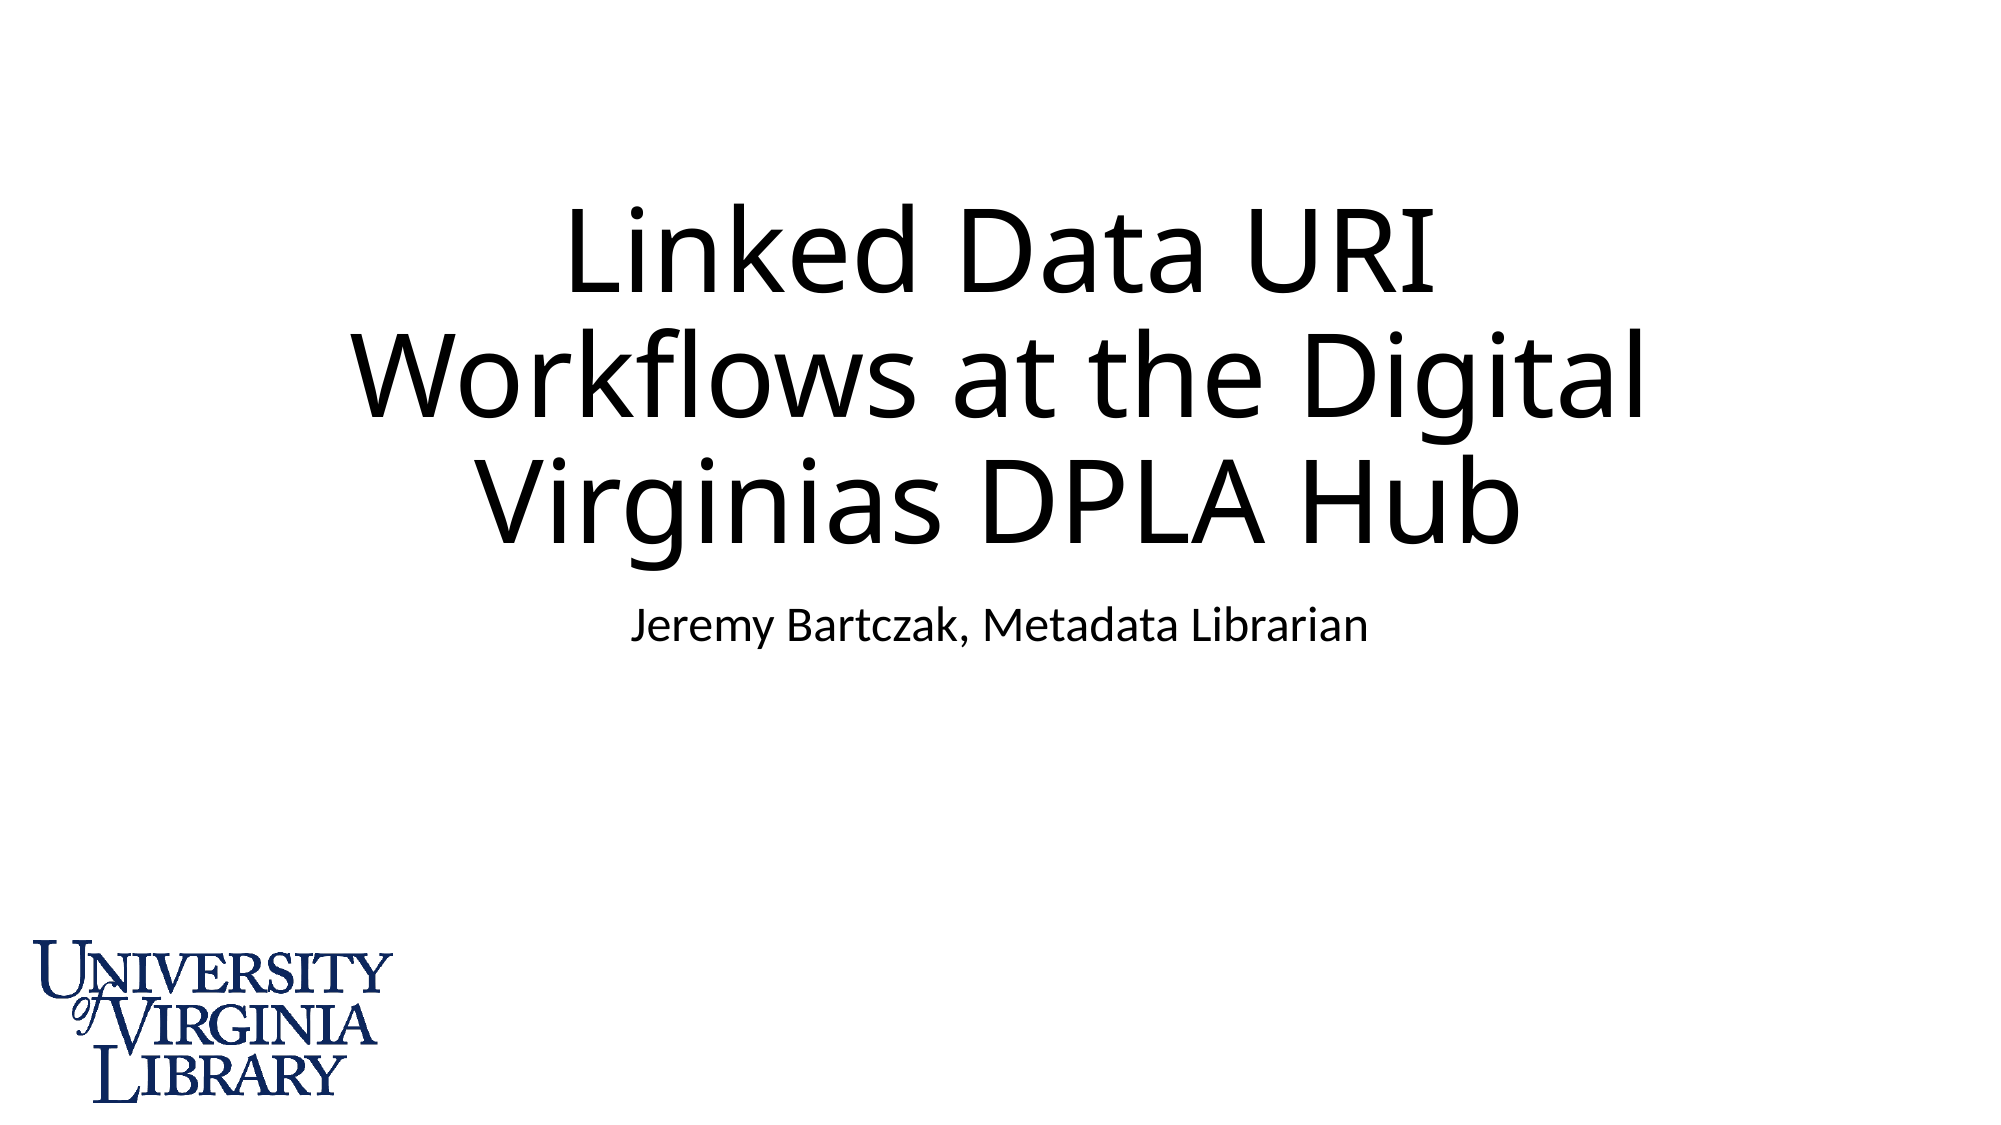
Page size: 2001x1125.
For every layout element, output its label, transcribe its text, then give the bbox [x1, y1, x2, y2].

subtitle Jeremy Bartczak, Metadata Librarian [249, 590, 1750, 863]
picture [33, 940, 393, 1103]
title Linked Data URI Workflows at the Digital Virginias DPLA Hub [249, 184, 1750, 576]
